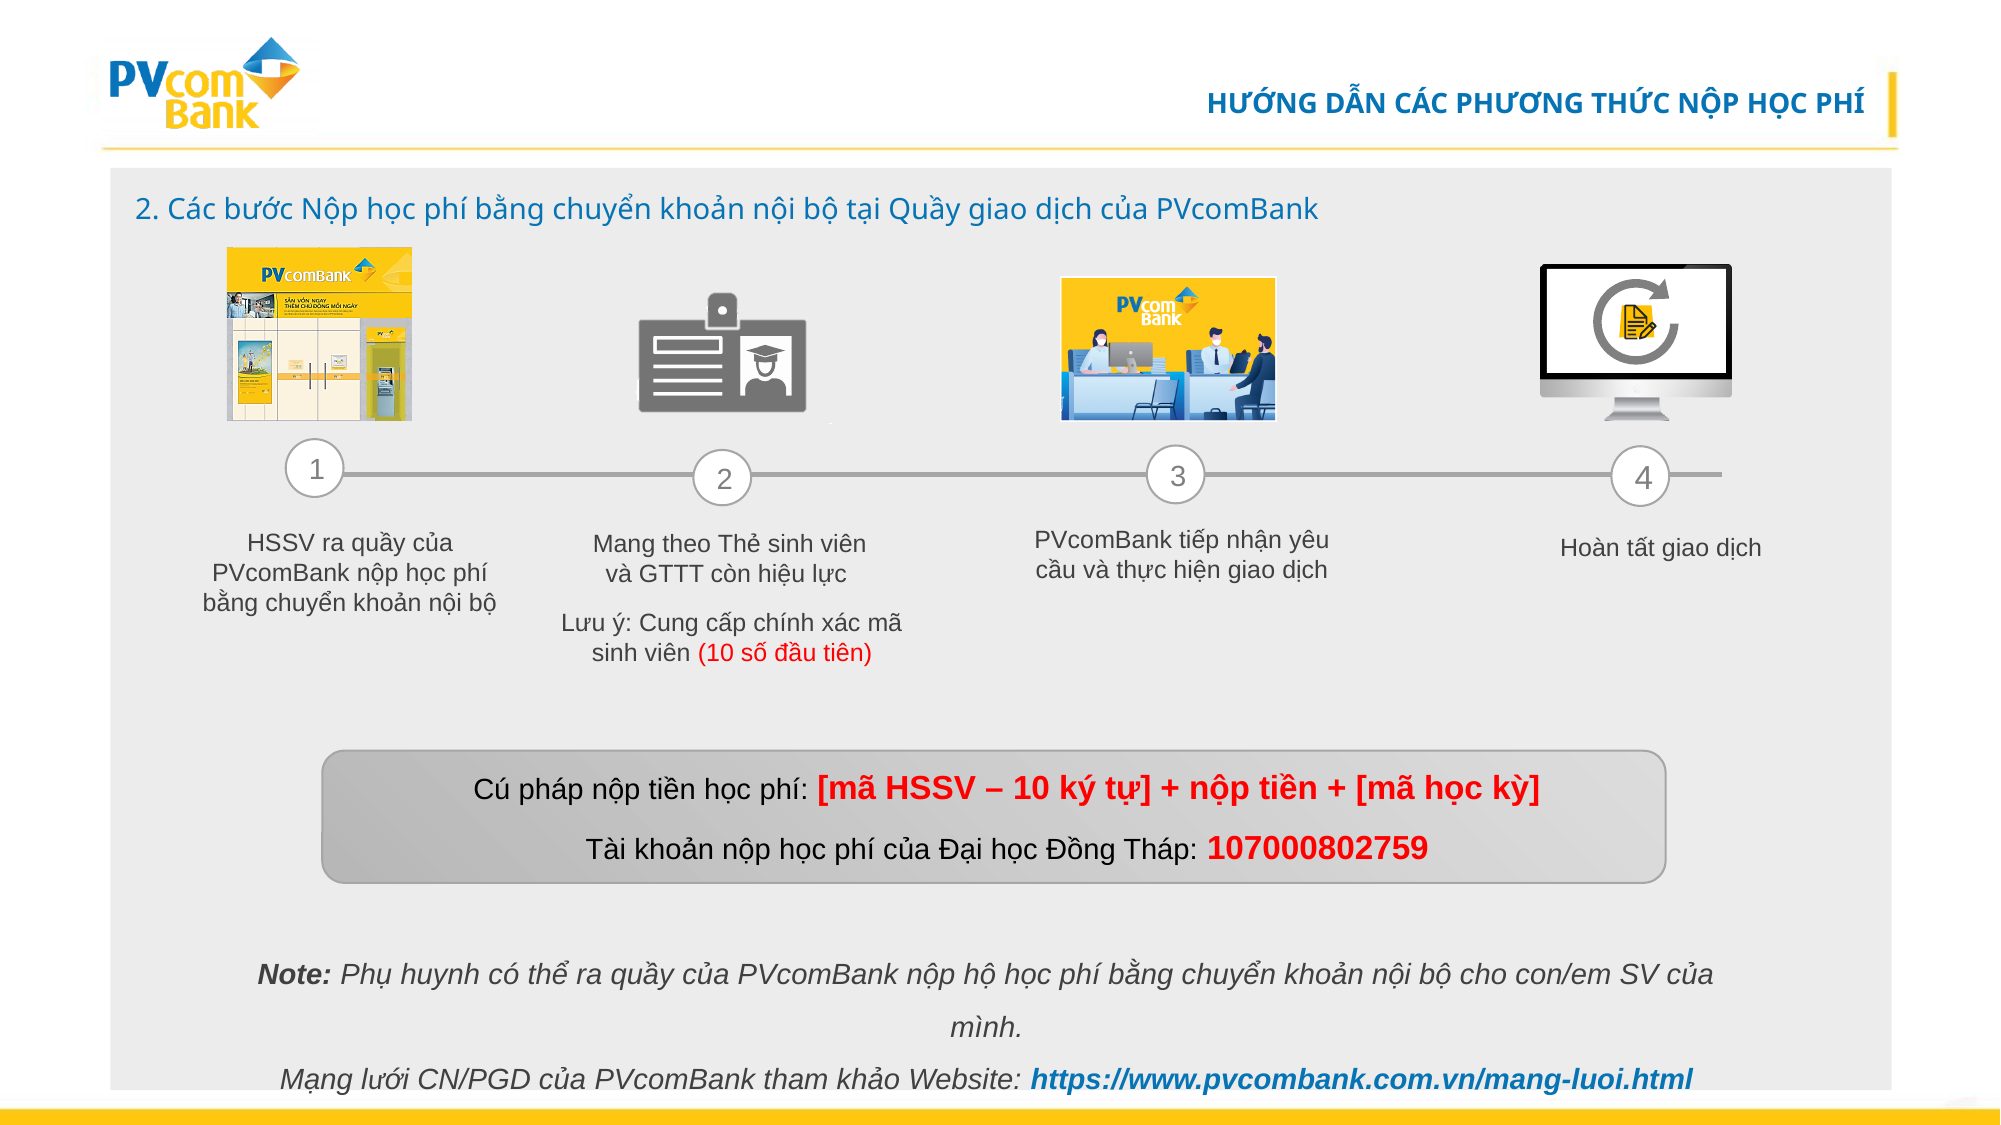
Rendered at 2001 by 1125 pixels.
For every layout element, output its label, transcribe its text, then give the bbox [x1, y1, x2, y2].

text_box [322, 750, 1666, 883]
text_box Note: Phụ huynh có thể ra quầy của PVcomBank nộp hộ học phí bằng chuyển khoản nội bộ cho con/em SV của mình. Mạng lưới CN/PGD của PVcomBank tham khảo Website: https://www.pvcombank.com.vn/mang-luoi.html [203, 930, 1771, 1103]
text_box 3 [1145, 475, 1206, 505]
text_box HƯỚNG DẪN CÁC PHƯƠNG THỨC NỘP HỌC PHÍ [926, 78, 1880, 127]
picture [0, 0, 2000, 1125]
text_box Hoàn tất giao dịch [1522, 523, 1800, 569]
text_box 2 [692, 448, 752, 474]
text_box 2 [692, 475, 753, 507]
text_box PVcomBank tiếp nhận yêu cầu và thực hiện giao dịch [1002, 516, 1362, 591]
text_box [1540, 264, 1732, 421]
text_box Lưu ý: Cung cấp chính xác mã sinh viên (10 số đầu tiên) [537, 599, 928, 675]
text_box [109, 167, 1893, 1091]
text_box HSSV ra quầy của PVcomBank nộp học phí bằng chuyển khoản nội bộ [170, 518, 531, 624]
text_box 4 [1610, 475, 1671, 507]
text_box Mang theo Thẻ sinh viên và GTTT còn hiệu lực [569, 519, 891, 595]
text_box 2. Các bước Nộp học phí bằng chuyển khoản nội bộ tại Quầy giao dịch của PVcomBank [120, 183, 1468, 234]
text_box 3 [1145, 444, 1206, 474]
text_box 4 [1610, 445, 1671, 474]
text_box 1 [284, 438, 345, 498]
